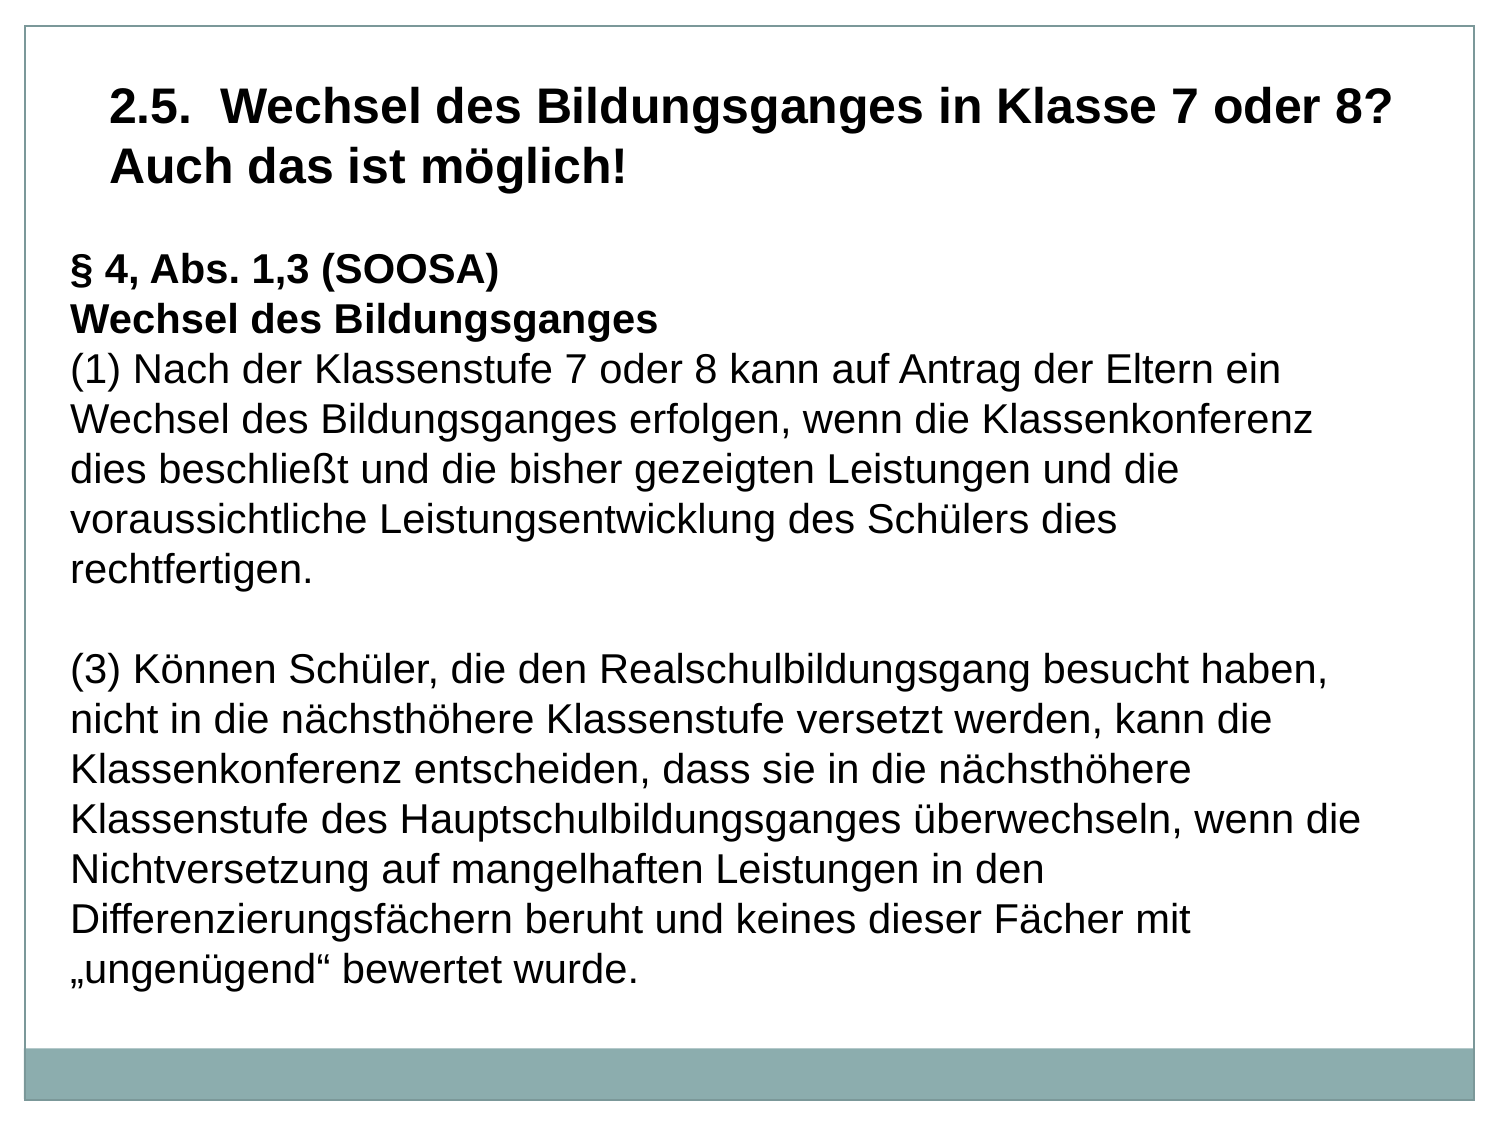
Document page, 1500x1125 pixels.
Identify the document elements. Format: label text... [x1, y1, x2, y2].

text_box 2.5. Wechsel des Bildungsganges in Klasse 7 oder 8? Auch das ist möglich! [94, 66, 1424, 202]
text_box § 4, Abs. 1,3 (SOOSA) Wechsel des Bildungsganges (1) Nach der Klassenstufe 7 oder 8 kann auf Antrag der Eltern ein Wechsel des Bildungsganges erfolgen, wenn die Klassenkonferenz dies beschließt und die bisher gezeigten Leistungen und die voraussichtliche Leistungsentwicklung des Schülers dies rechtfertigen. (3) Können Schüler, die den Realschulbildungsgang besucht haben, nicht in die nächsthöhere Klassenstufe versetzt werden, kann die Klassenkonferenz entscheiden, dass sie in die nächsthöhere Klassenstufe des Hauptschulbildungsganges überwechseln, wenn die Nichtversetzung auf mangelhaften Leistungen in den Differenzierungsfächern beruht und keines dieser Fächer mit „ungenügend“ bewertet wurde. [55, 234, 1388, 1000]
